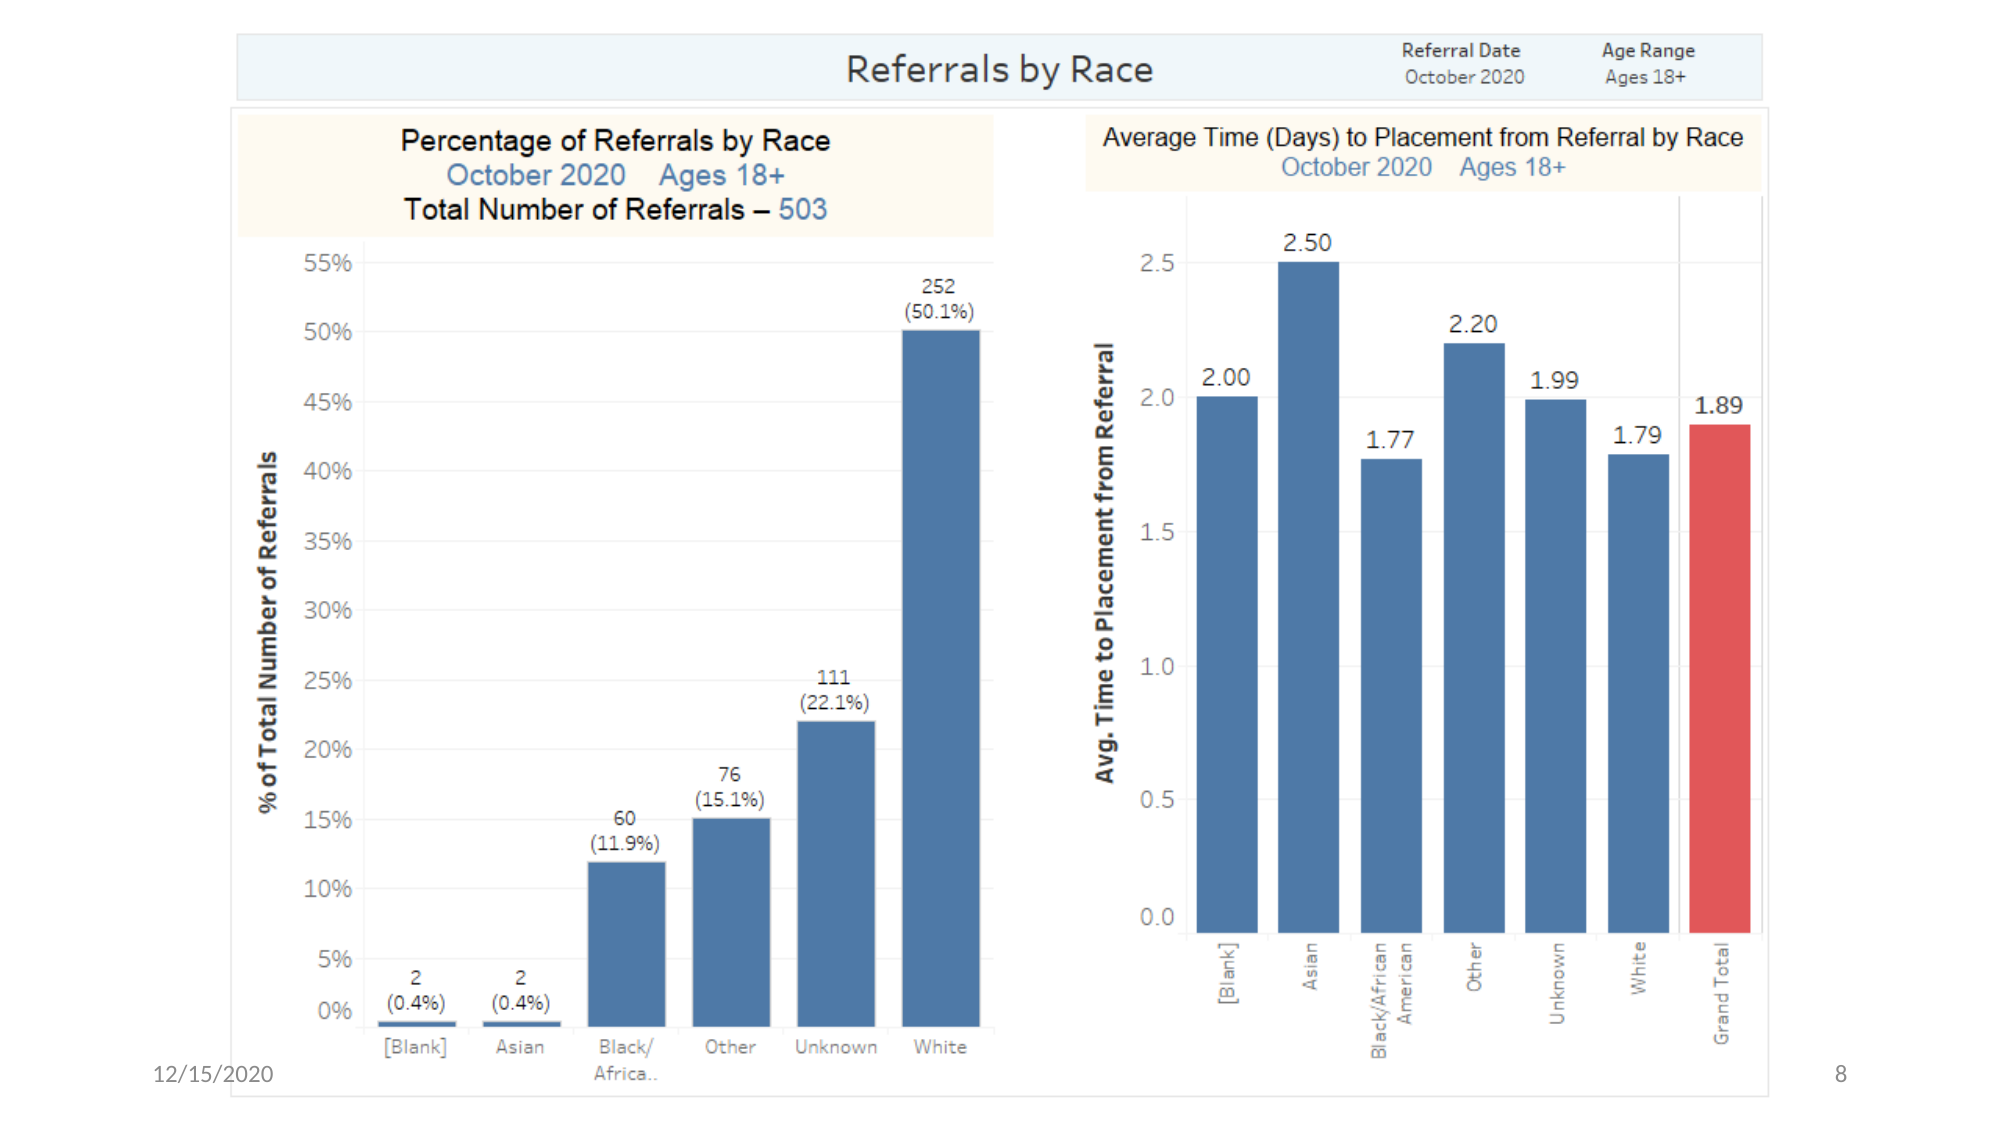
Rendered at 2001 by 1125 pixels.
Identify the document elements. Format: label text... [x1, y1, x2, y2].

picture [218, 15, 1782, 1110]
slide_number 8 [1782, 1042, 1863, 1103]
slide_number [137, 1042, 218, 1103]
